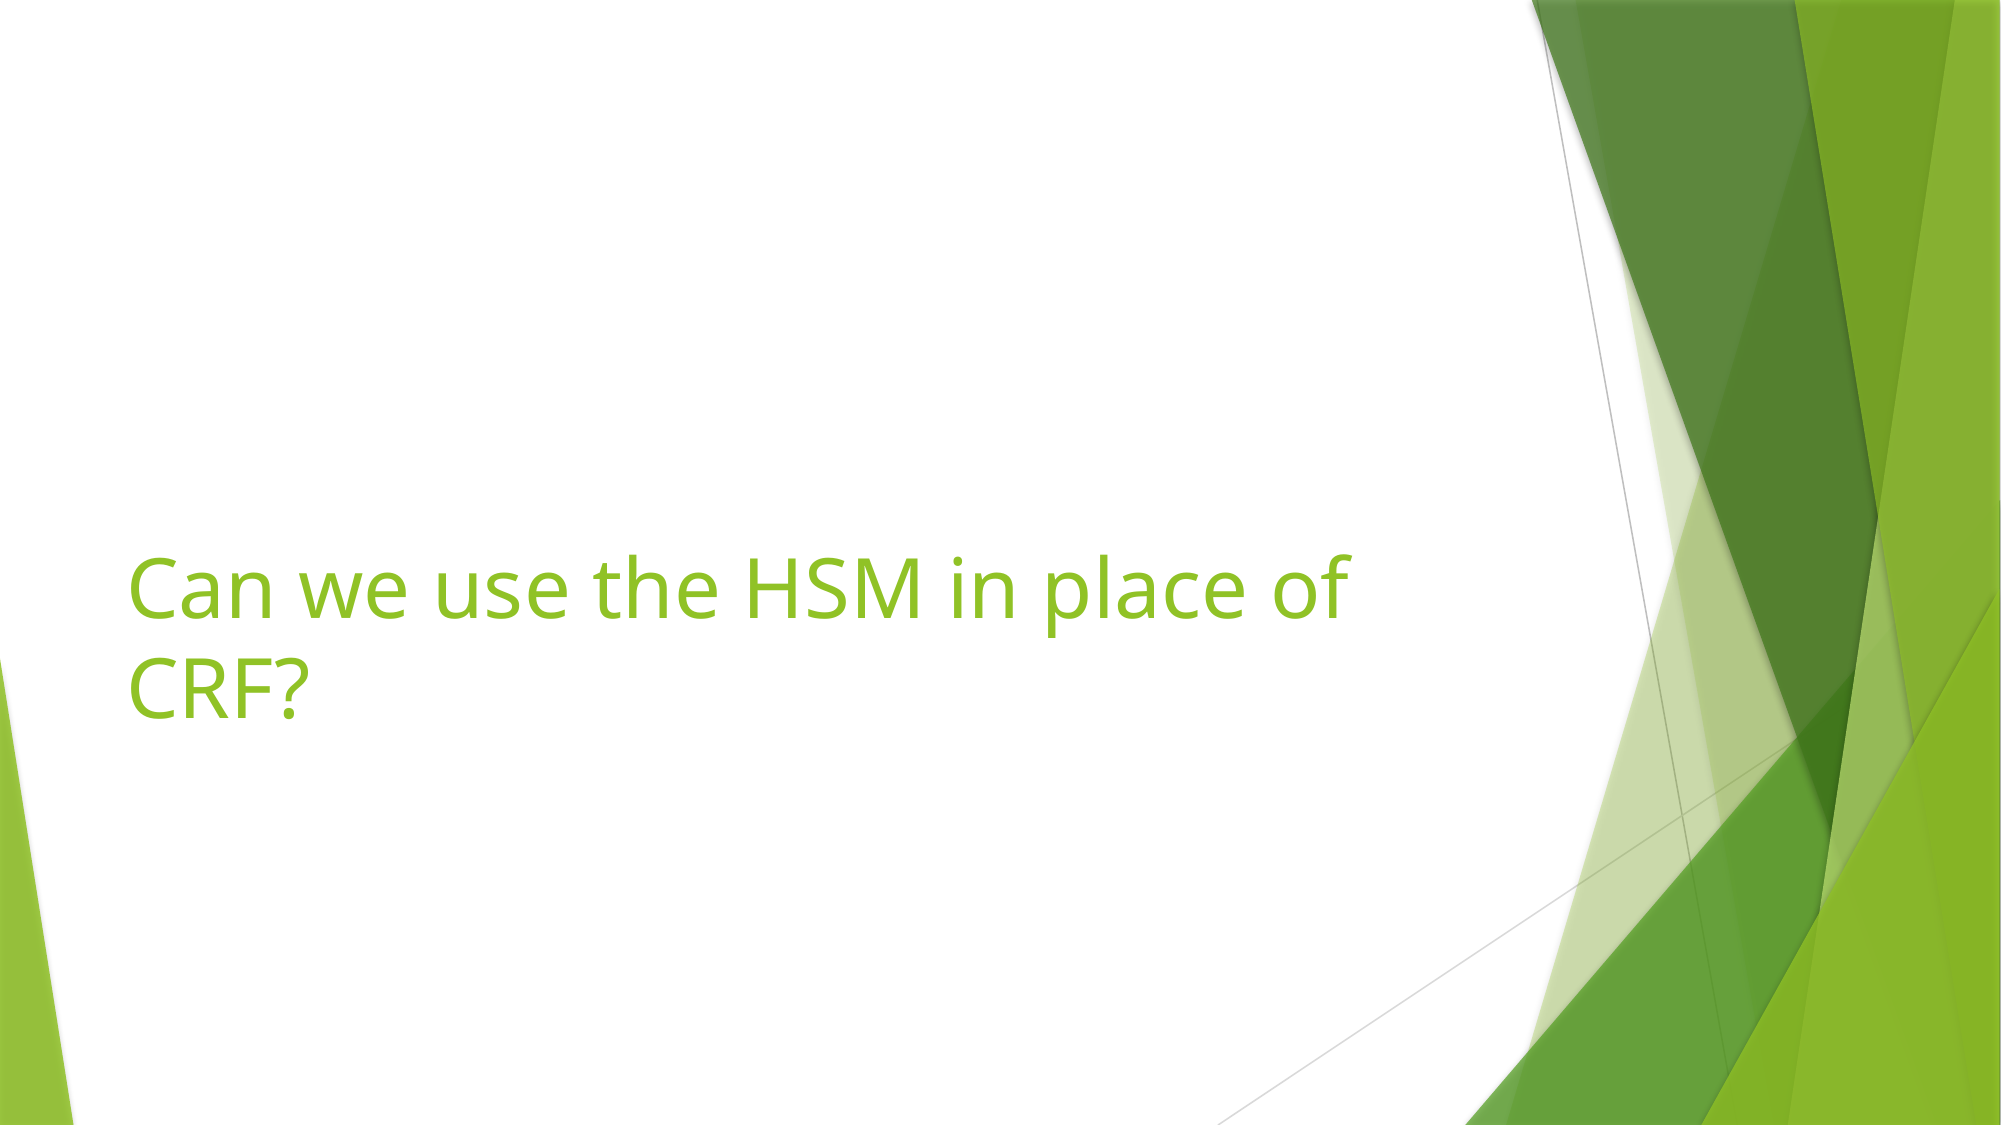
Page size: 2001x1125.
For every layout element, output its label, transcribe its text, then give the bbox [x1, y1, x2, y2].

title Can we use the HSM in place of CRF? [111, 443, 1522, 743]
